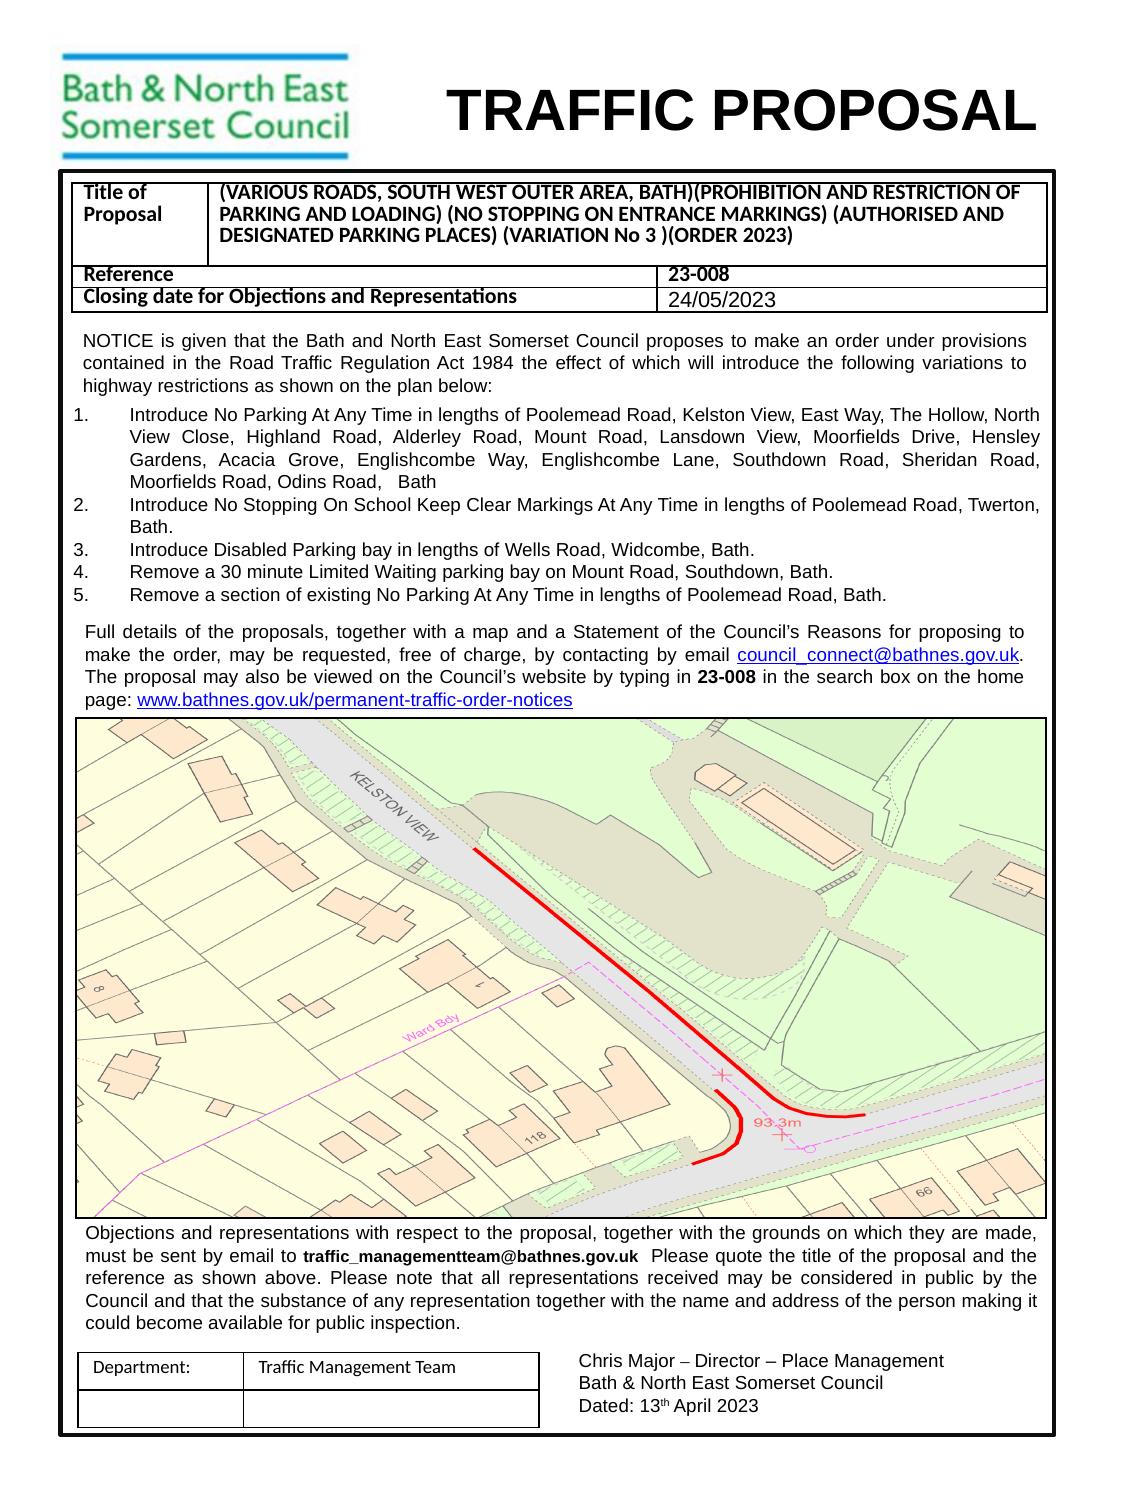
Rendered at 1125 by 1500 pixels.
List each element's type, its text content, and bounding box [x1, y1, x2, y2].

table_cell 23-008 [658, 267, 1046, 287]
table_cell [79, 1391, 243, 1427]
table_header Title of Proposal [73, 184, 207, 265]
text_box Chris Major – Director – Place Management Bath & North East Somerset Council Dated: 13th April 2023 [563, 1341, 1048, 1424]
picture [49, 44, 361, 170]
text_box Full details of the proposals, together with a map and a Statement of the Council’s Reasons for proposing to make the order, may be requested, free of charge, by contacting by email council_connect@bathnes.gov.uk. The proposal may also be viewed on the Council’s website by typing in 23-008 in the search box on the home page: www.bathnes.gov.uk/permanent-traffic-order-notices [70, 590, 1039, 741]
text_box Introduce No Parking At Any Time in lengths of Poolemead Road, Kelston View, East Way, The Hollow, North View Close, Highland Road, Alderley Road, Mount Road, Lansdown View, Moorfields Drive, Hensley Gardens, Acacia Grove, Englishcombe Way, Englishcombe Lane, Southdown Road, Sheridan Road, Moorfields Road, Odins Road, Bath Introduce No Stopping On School Keep Clear Markings At Any Time in lengths of Poolemead Road, Twerton, Bath. Introduce Disabled Parking bay in lengths of Wells Road, Widcombe, Bath. Remove a 30 minute Limited Waiting parking bay on Mount Road, Southdown, Bath. Remove a section of existing No Parking At Any Time in lengths of Poolemead Road, Bath. [58, 395, 1055, 636]
table_cell Closing date for Objections and Representations [73, 288, 656, 311]
text_box [58, 169, 1056, 1437]
text_box NOTICE is given that the Bath and North East Somerset Council proposes to make an order under provisions contained in the Road Traffic Regulation Act 1984 the effect of which will introduce the following variations to highway restrictions as shown on the plan below: [67, 321, 1042, 395]
table_cell 24/05/2023 [658, 288, 1046, 311]
table_cell [244, 1391, 538, 1427]
picture [76, 718, 1046, 1218]
table_header Department: [79, 1353, 243, 1389]
text_box TRAFFIC PROPOSAL [397, 64, 1088, 143]
table_header Traffic Management Team [244, 1353, 538, 1389]
table_header (VARIOUS ROADS, SOUTH WEST OUTER AREA, BATH)(PROHIBITION AND RESTRICTION OF PARKING AND LOADING) (NO STOPPING ON ENTRANCE MARKINGS) (AUTHORISED AND DESIGNATED PARKING PLACES) (VARIATION No 3 )(ORDER 2023) [209, 184, 1046, 265]
text_box Objections and representations with respect to the proposal, together with the grounds on which they are made, must be sent by email to traffic_managementteam@bathnes.gov.uk Please quote the title of the proposal and the reference as shown above. Please note that all representations received may be considered in public by the Council and that the substance of any representation together with the name and address of the person making it could become available for public inspection. [70, 1213, 1052, 1364]
table_cell Reference [73, 267, 656, 287]
